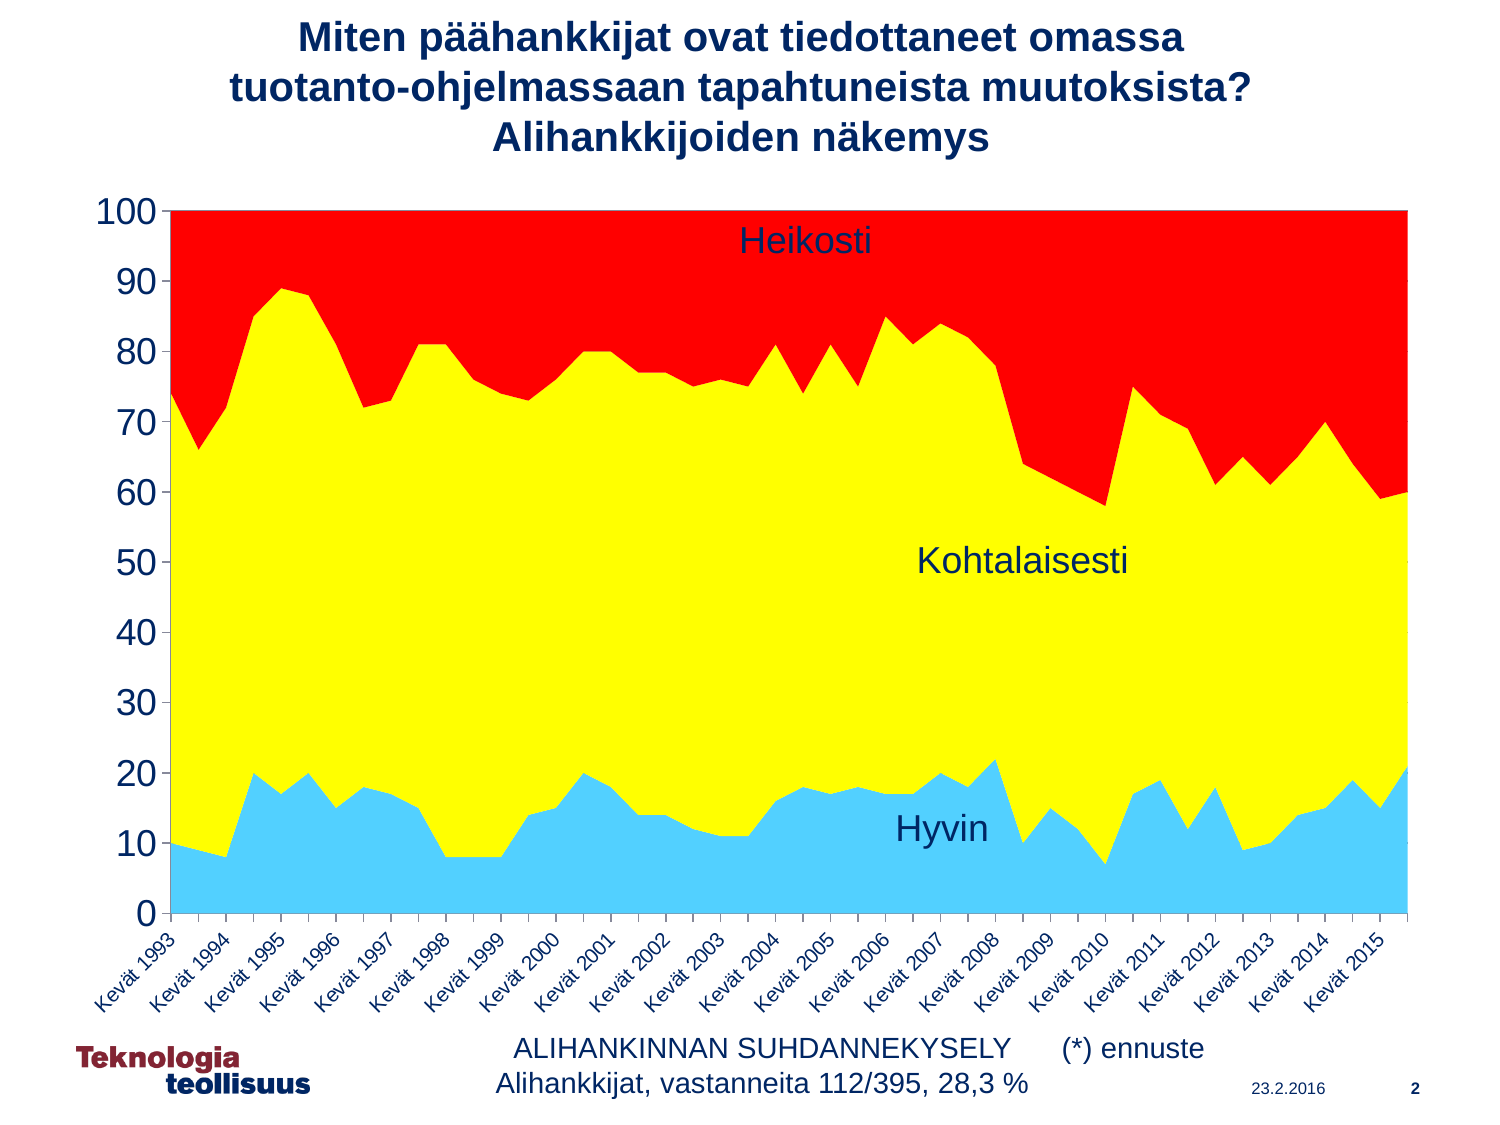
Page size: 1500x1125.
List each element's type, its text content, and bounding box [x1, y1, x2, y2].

text_box (*) ennuste [1046, 1043, 1221, 1072]
text_box ALIHANKINNAN SUHDANNEKYSELY Alihankkijat, vastanneita 112/395, 28,3 % [480, 1043, 1045, 1107]
picture [76, 1046, 310, 1094]
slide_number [1045, 1070, 1340, 1106]
title Miten päähankkijat ovat tiedottaneet omassa tuotanto-ohjelmassaan tapahtuneista muutoksista? Alihankkijoiden näkemys [54, 88, 1428, 162]
chart [62, 172, 1436, 1036]
slide_number 2 [1340, 1070, 1436, 1106]
